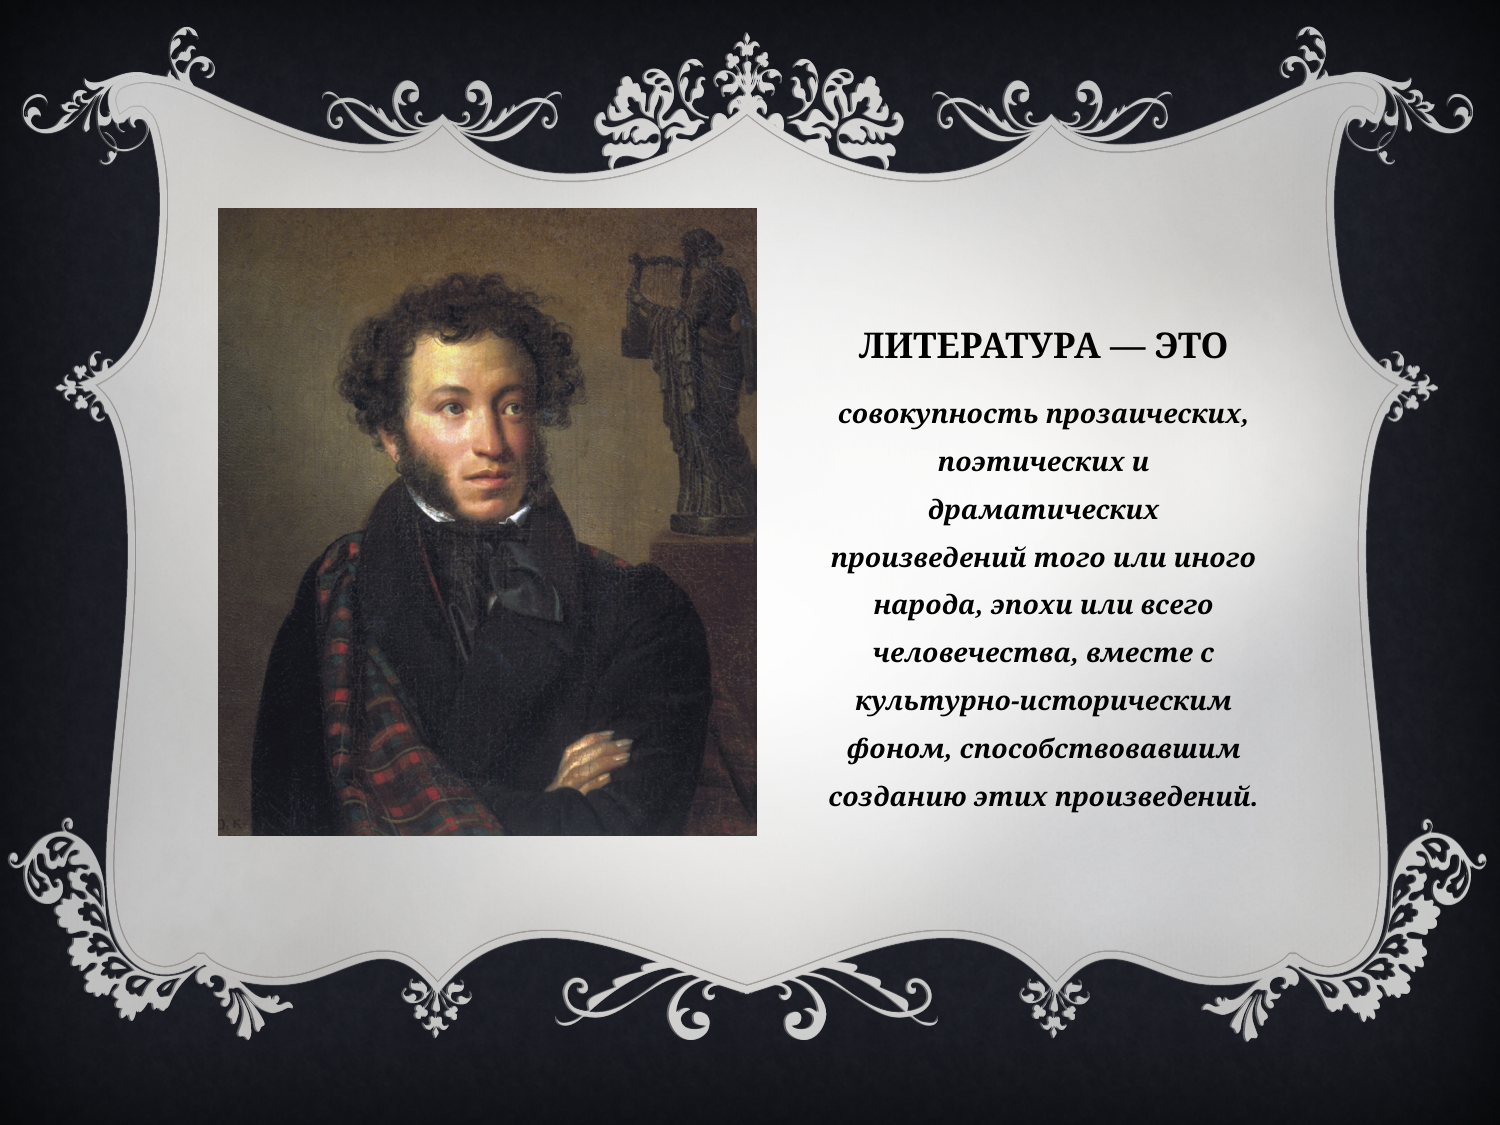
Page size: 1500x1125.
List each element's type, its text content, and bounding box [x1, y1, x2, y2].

title Литература — это [812, 275, 1275, 373]
list совокупность прозаических, поэтических и драматических произведений того или иного народа, эпохи или всего человечества, вместе с культурно-историческим фоном, способствовавшим созданию этих произведений. [812, 373, 1275, 846]
picture [0, 0, 1500, 1125]
